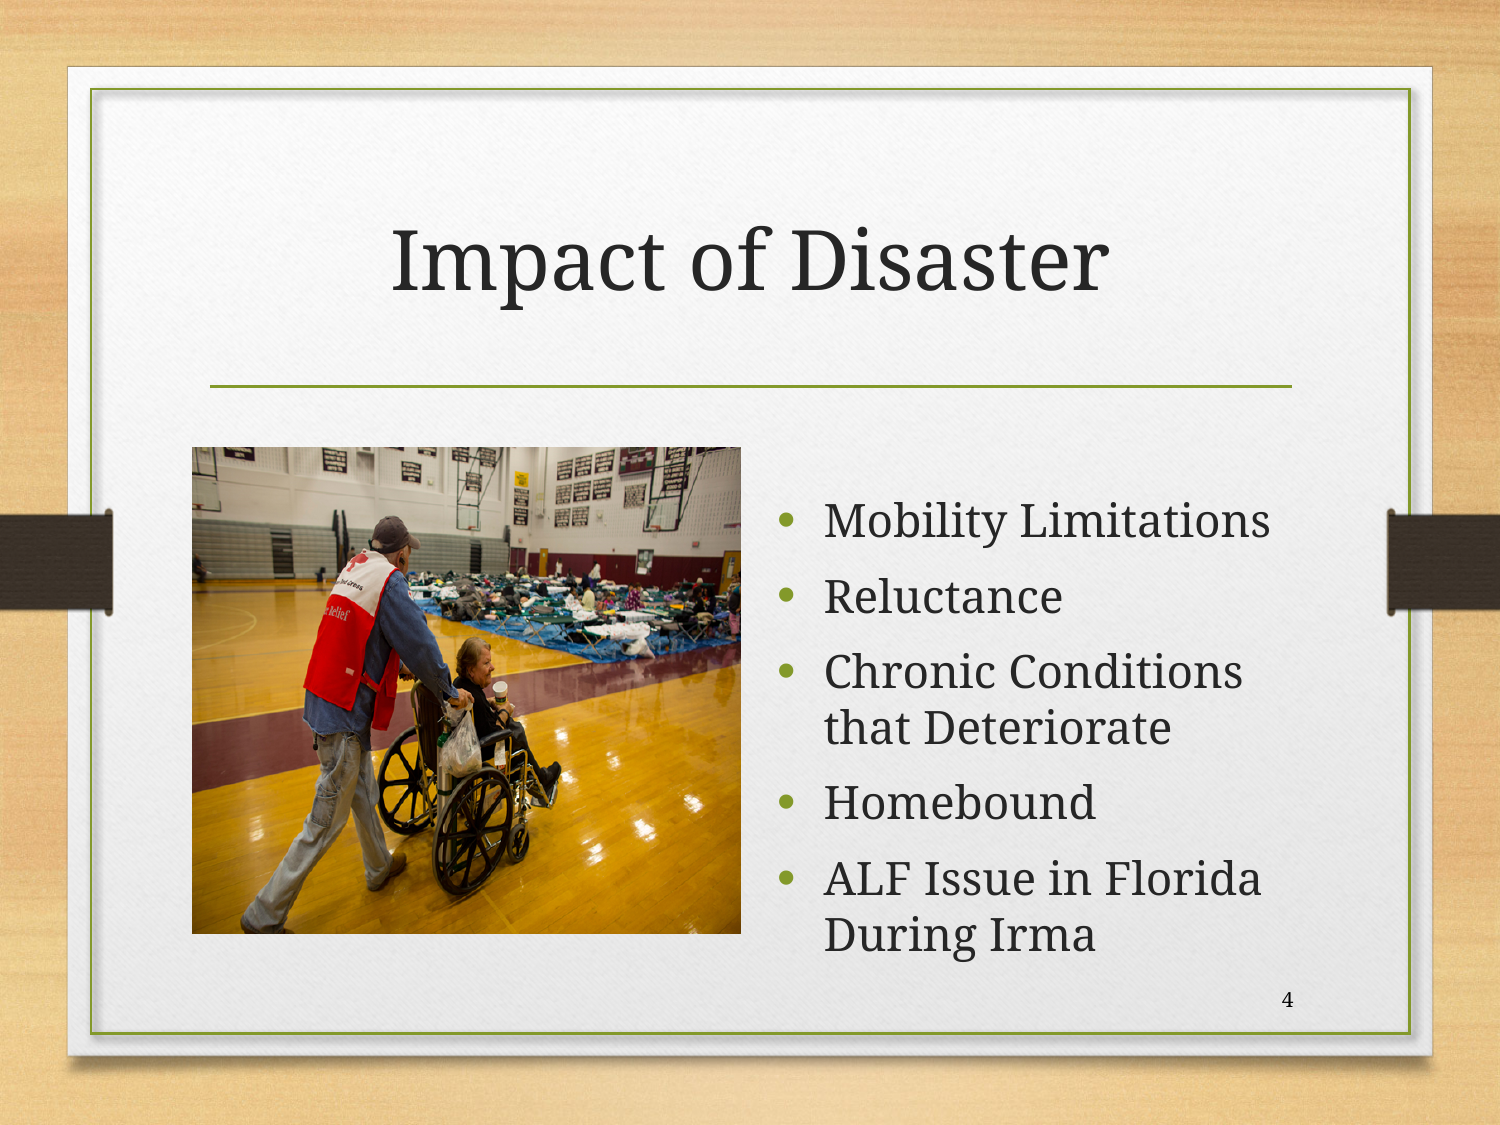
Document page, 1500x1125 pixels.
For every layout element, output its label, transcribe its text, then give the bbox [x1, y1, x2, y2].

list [192, 447, 741, 934]
list Mobility Limitations Reluctance Chronic Conditions that Deteriorate Homebound ALF Issue in Florida During Irma [761, 408, 1310, 974]
slide_number 4 [1243, 977, 1309, 1024]
title Impact of Disaster [193, 150, 1309, 365]
picture [0, 0, 1500, 1125]
